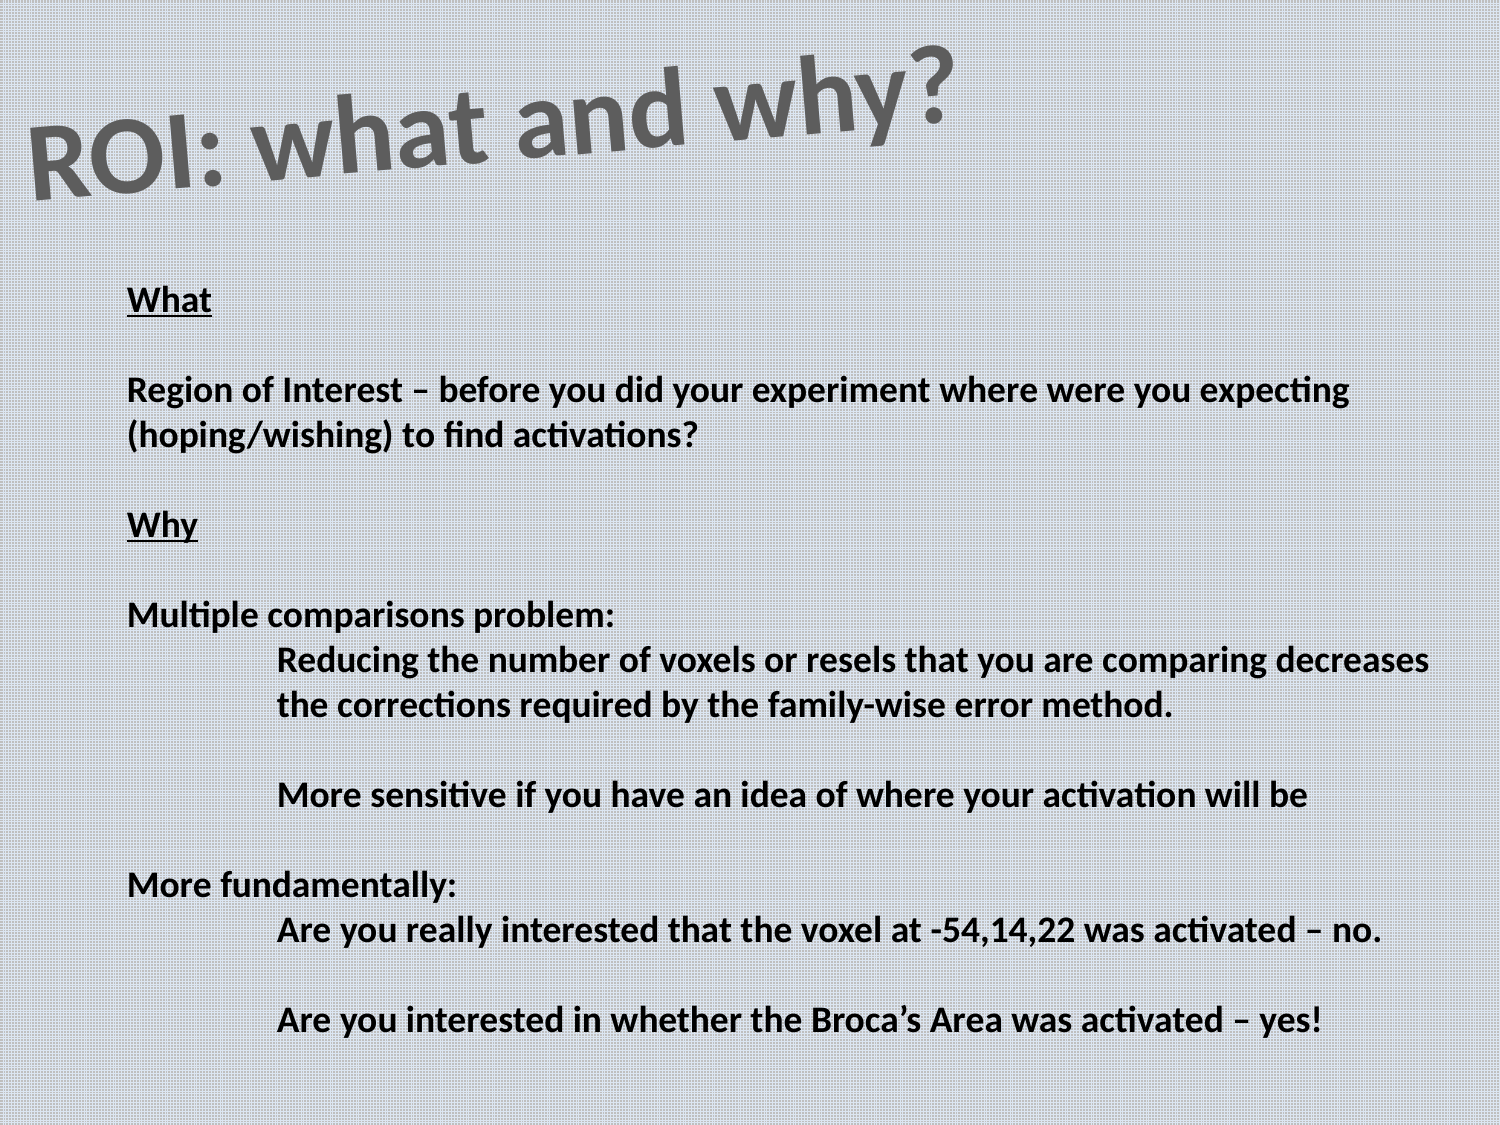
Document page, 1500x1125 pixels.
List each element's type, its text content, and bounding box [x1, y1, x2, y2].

text_box ROI: what and why? [5, 0, 982, 233]
text_box What Region of Interest – before you did your experiment where were you expecting (hoping/wishing) to find activations? Why Multiple comparisons problem: Reducing the number of voxels or resels that you are comparing decreases the corrections required by the family-wise error method. More sensitive if you have an idea of where your activation will be More fundamentally: Are you really interested that the voxel at -54,14,22 was activated – no. Are you interested in whether the Broca’s Area was activated – yes! [112, 267, 1447, 1047]
